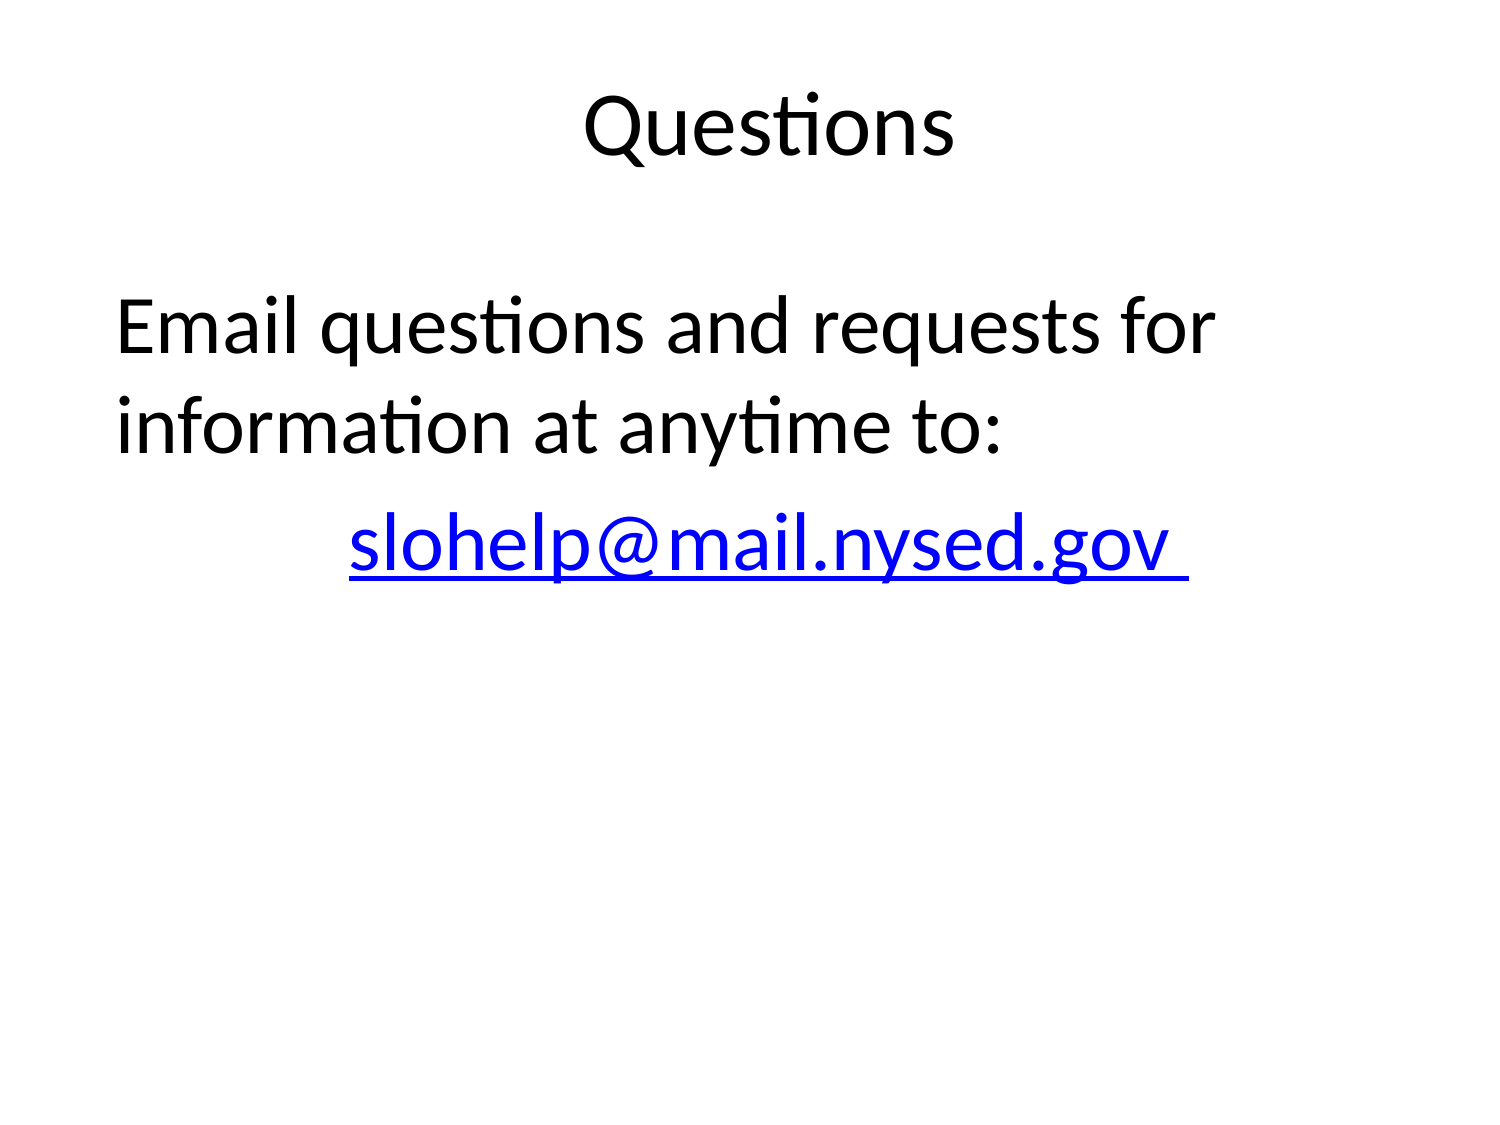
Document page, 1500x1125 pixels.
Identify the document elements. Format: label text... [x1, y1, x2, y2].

list Email questions and requests for information at anytime to: slohelp@mail.nysed.gov [100, 262, 1438, 1000]
title Questions [100, 37, 1438, 200]
